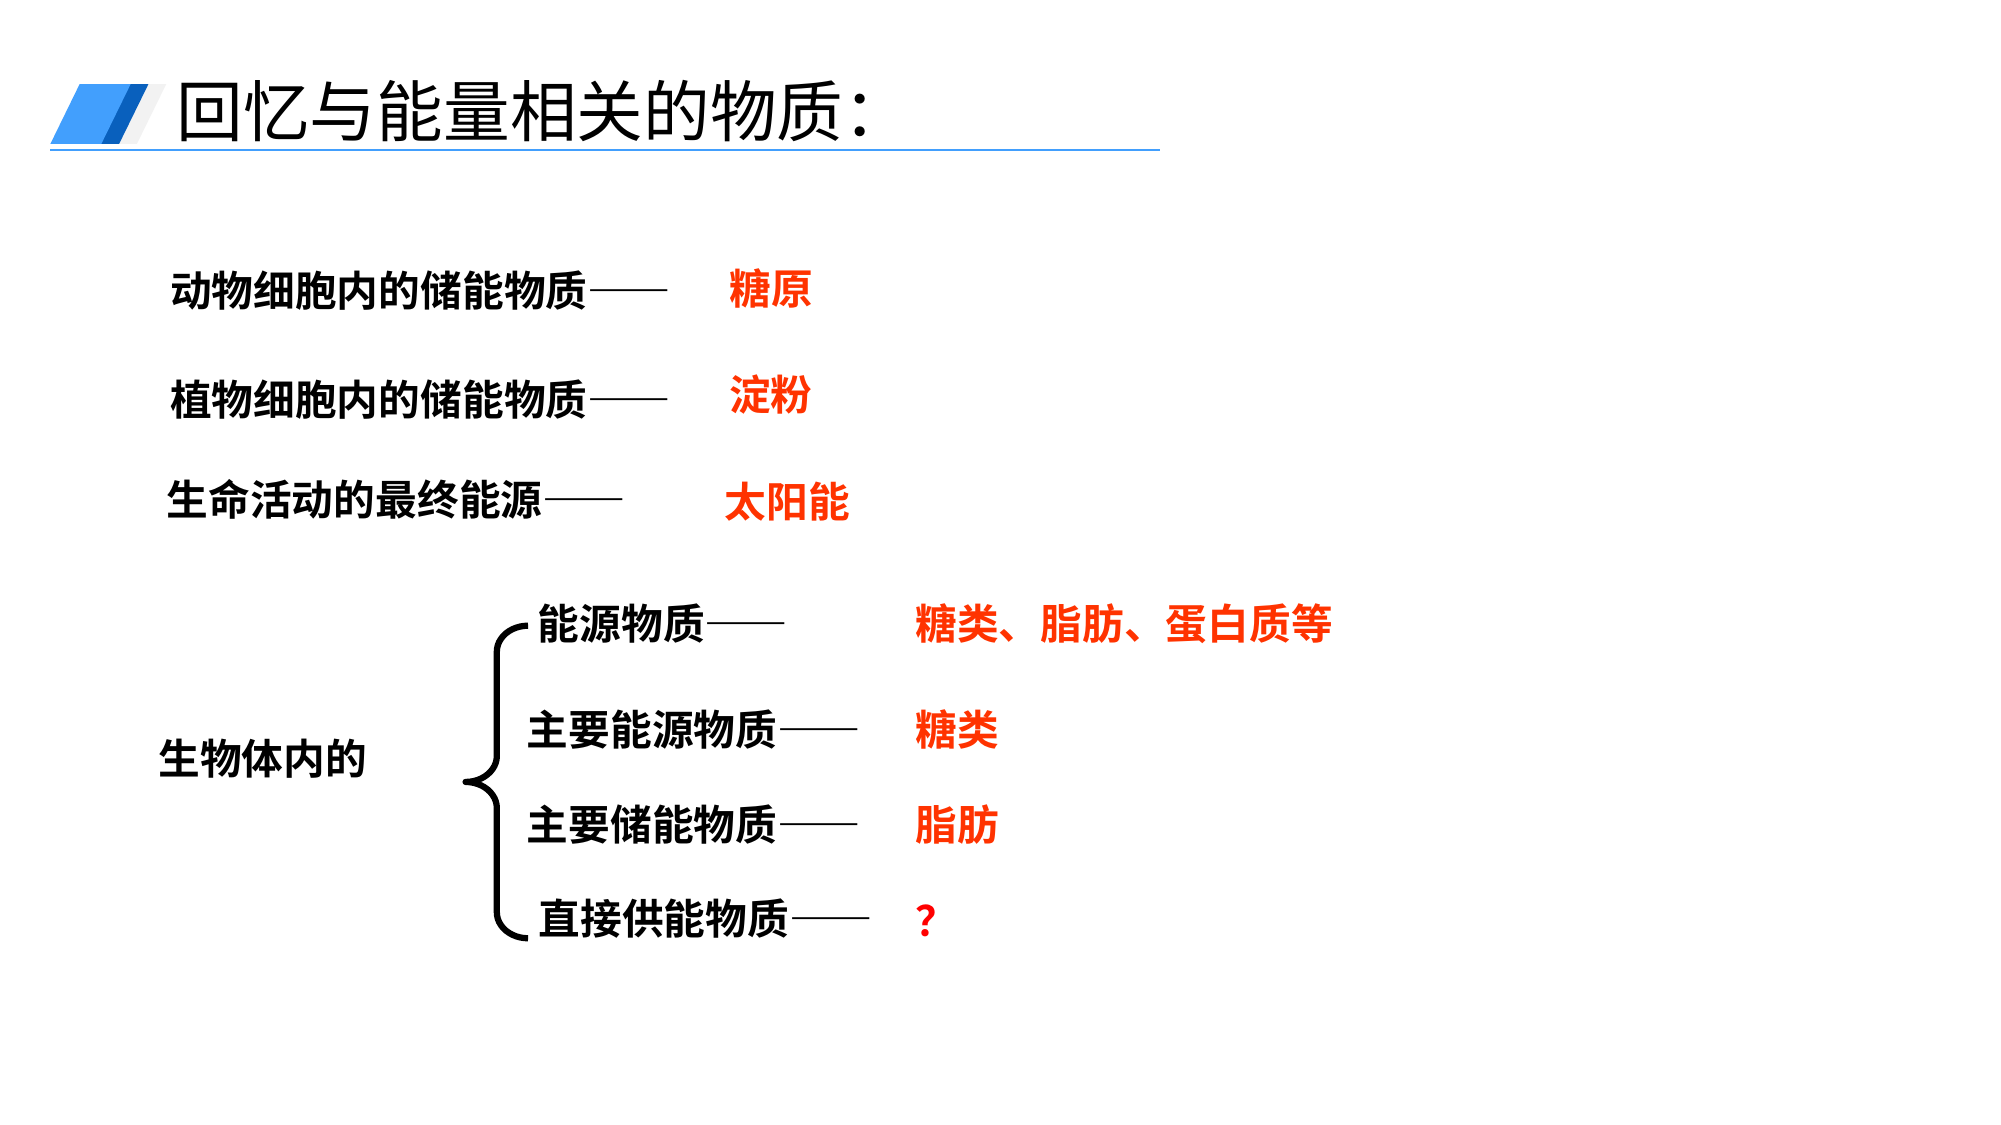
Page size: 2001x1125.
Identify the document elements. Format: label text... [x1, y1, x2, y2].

text_box 主要能源物质—— [529, 696, 876, 762]
text_box 直接供能物质—— [523, 885, 888, 951]
text_box 脂肪 [900, 791, 1078, 856]
text_box 糖类、脂肪、蛋白质等 [900, 590, 1562, 656]
text_box 淀粉 [714, 361, 1086, 427]
text_box 太阳能 [709, 468, 1029, 534]
text_box 植物细胞内的储能物质—— [155, 366, 686, 432]
text_box 糖原 [714, 255, 944, 320]
text_box ？ [900, 887, 964, 952]
text_box 回忆与能量相关的物质： [166, 60, 921, 160]
text_box 能源物质—— [523, 590, 804, 656]
text_box 主要储能物质—— [529, 791, 876, 856]
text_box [142, 625, 529, 939]
text_box 生命活动的最终能源—— [151, 465, 840, 531]
text_box 动物细胞内的储能物质—— [155, 257, 686, 323]
text_box 糖类 [900, 696, 1079, 762]
